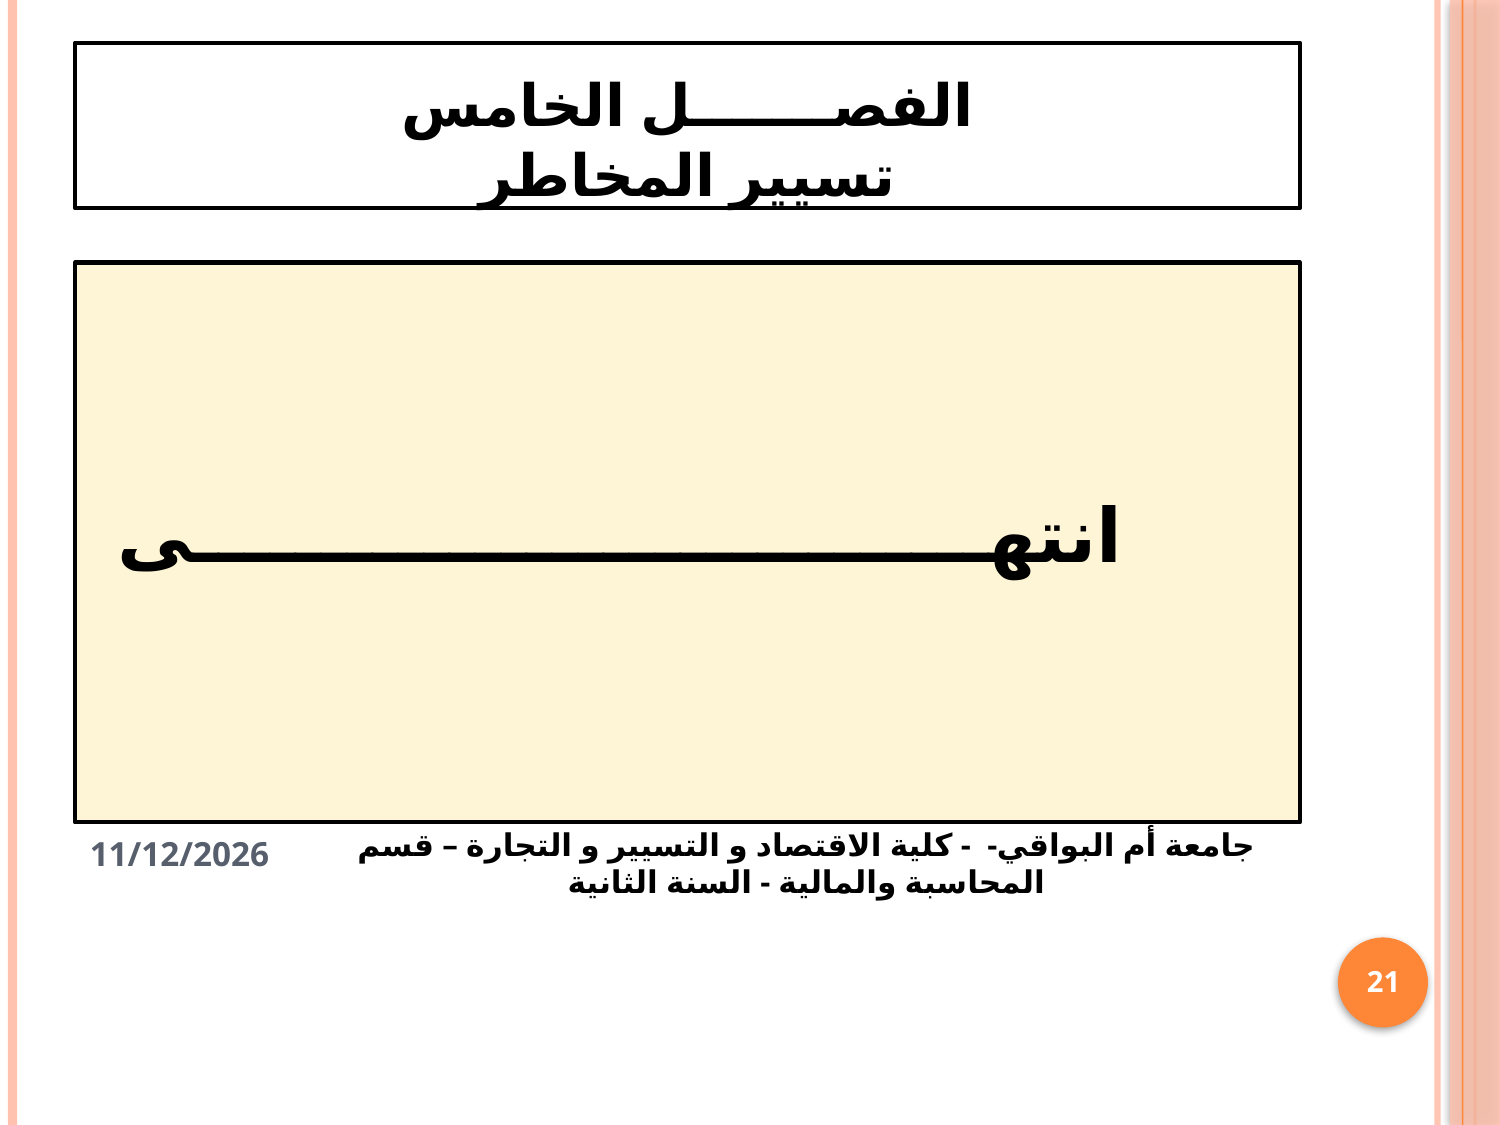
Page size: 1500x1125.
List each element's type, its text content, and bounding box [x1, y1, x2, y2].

slide_number 21 [1333, 940, 1434, 1027]
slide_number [75, 808, 312, 903]
title الفصـــــــل الخامس تسيير المخاطر [73, 41, 1302, 210]
list انتهـــــــــــــــــــــــــــــــى [73, 260, 1302, 824]
footer جامعة أم البواقي- - كلية الاقتصاد و التسيير و التجارة – قسم المحاسبة والمالية - السنة الثانية [312, 808, 1300, 917]
